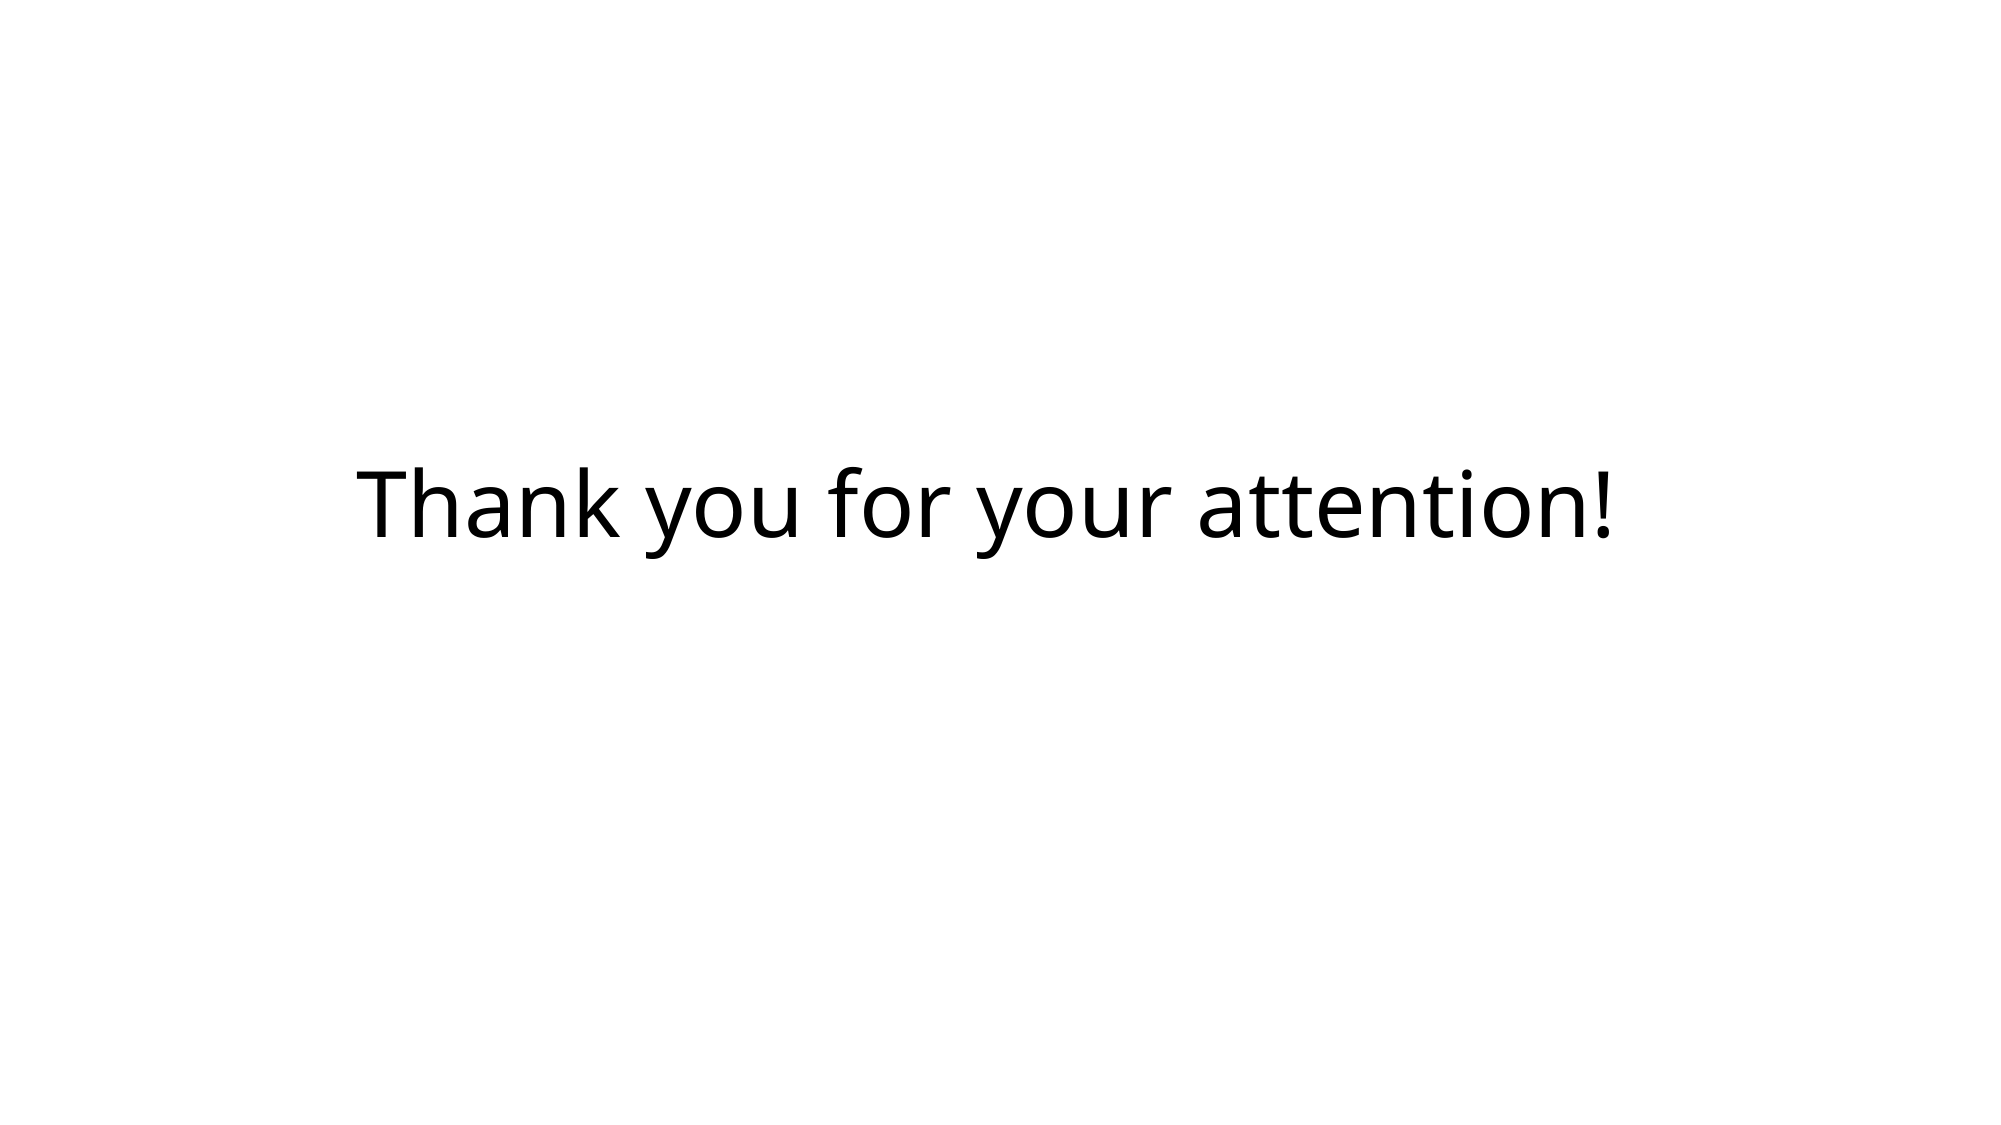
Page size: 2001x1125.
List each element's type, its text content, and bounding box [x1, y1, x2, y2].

title Thank you for your attention! [124, 398, 1850, 617]
